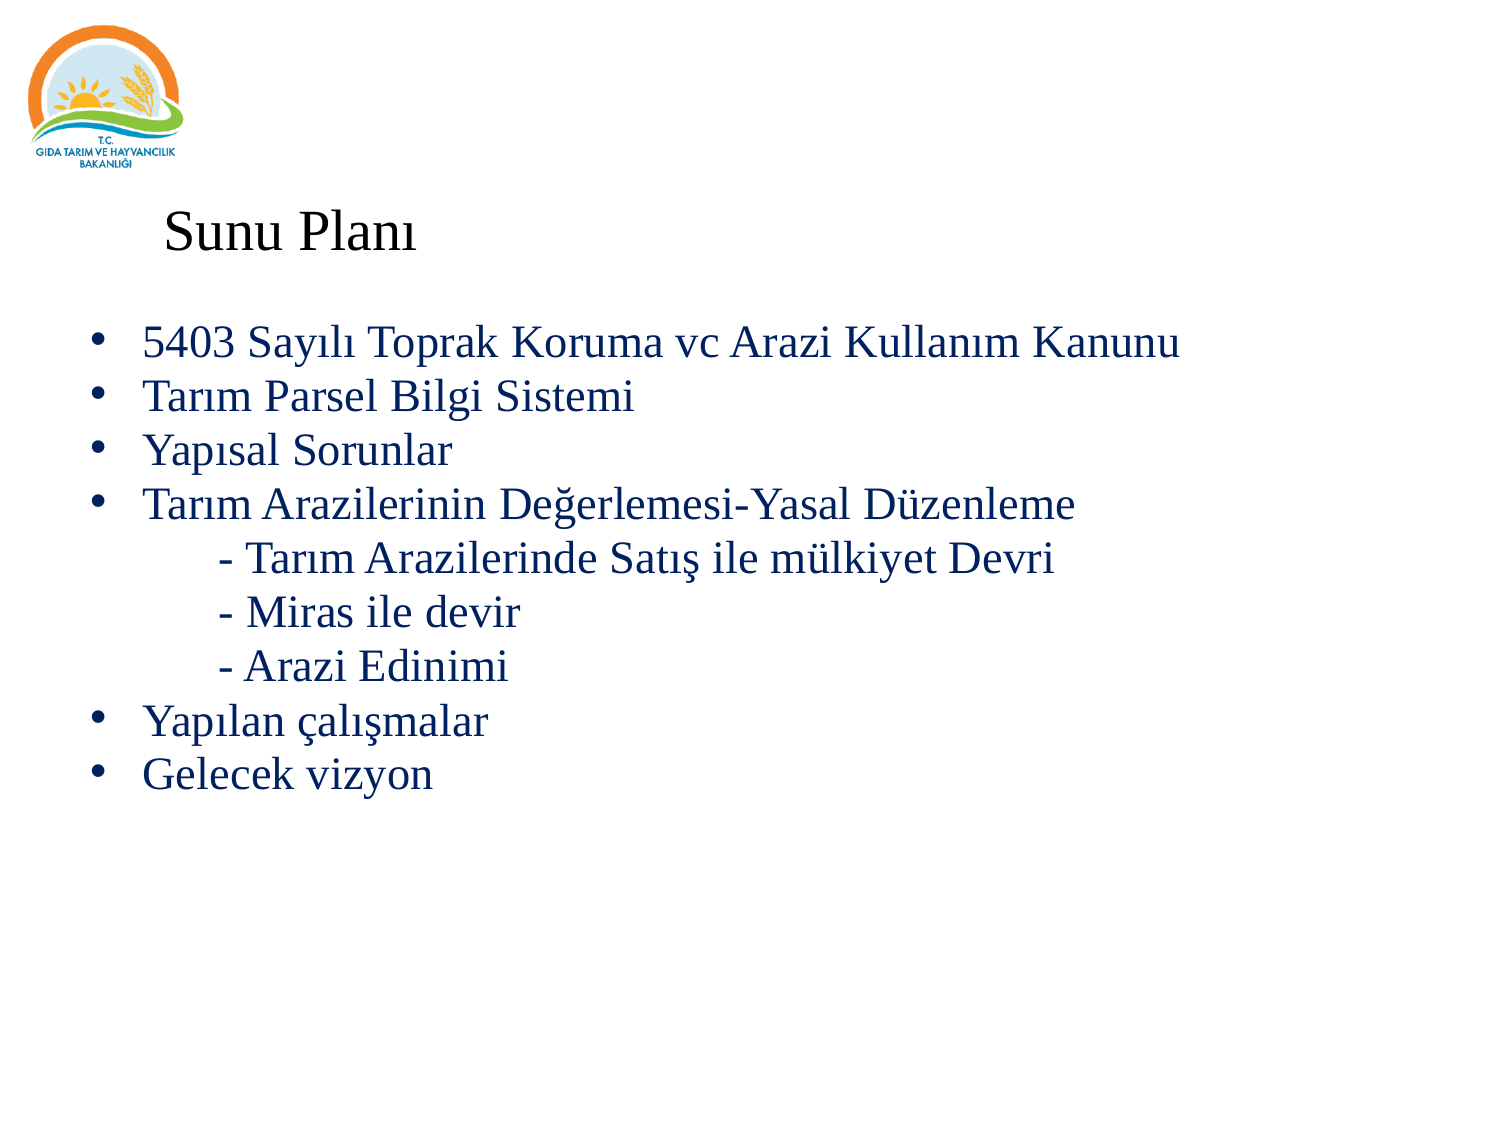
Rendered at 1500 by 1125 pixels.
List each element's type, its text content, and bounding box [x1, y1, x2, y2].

picture [17, 8, 194, 185]
list 5403 Sayılı Toprak Koruma vc Arazi Kullanım Kanunu Tarım Parsel Bilgi Sistemi Yapısal Sorunlar Tarım Arazilerinin Değerlemesi-Yasal Düzenleme - Tarım Arazilerinde Satış ile mülkiyet Devri - Miras ile devir - Arazi Edinimi Yapılan çalışmalar Gelecek vizyon [75, 314, 1447, 811]
text_box Sunu Planı [148, 184, 434, 270]
